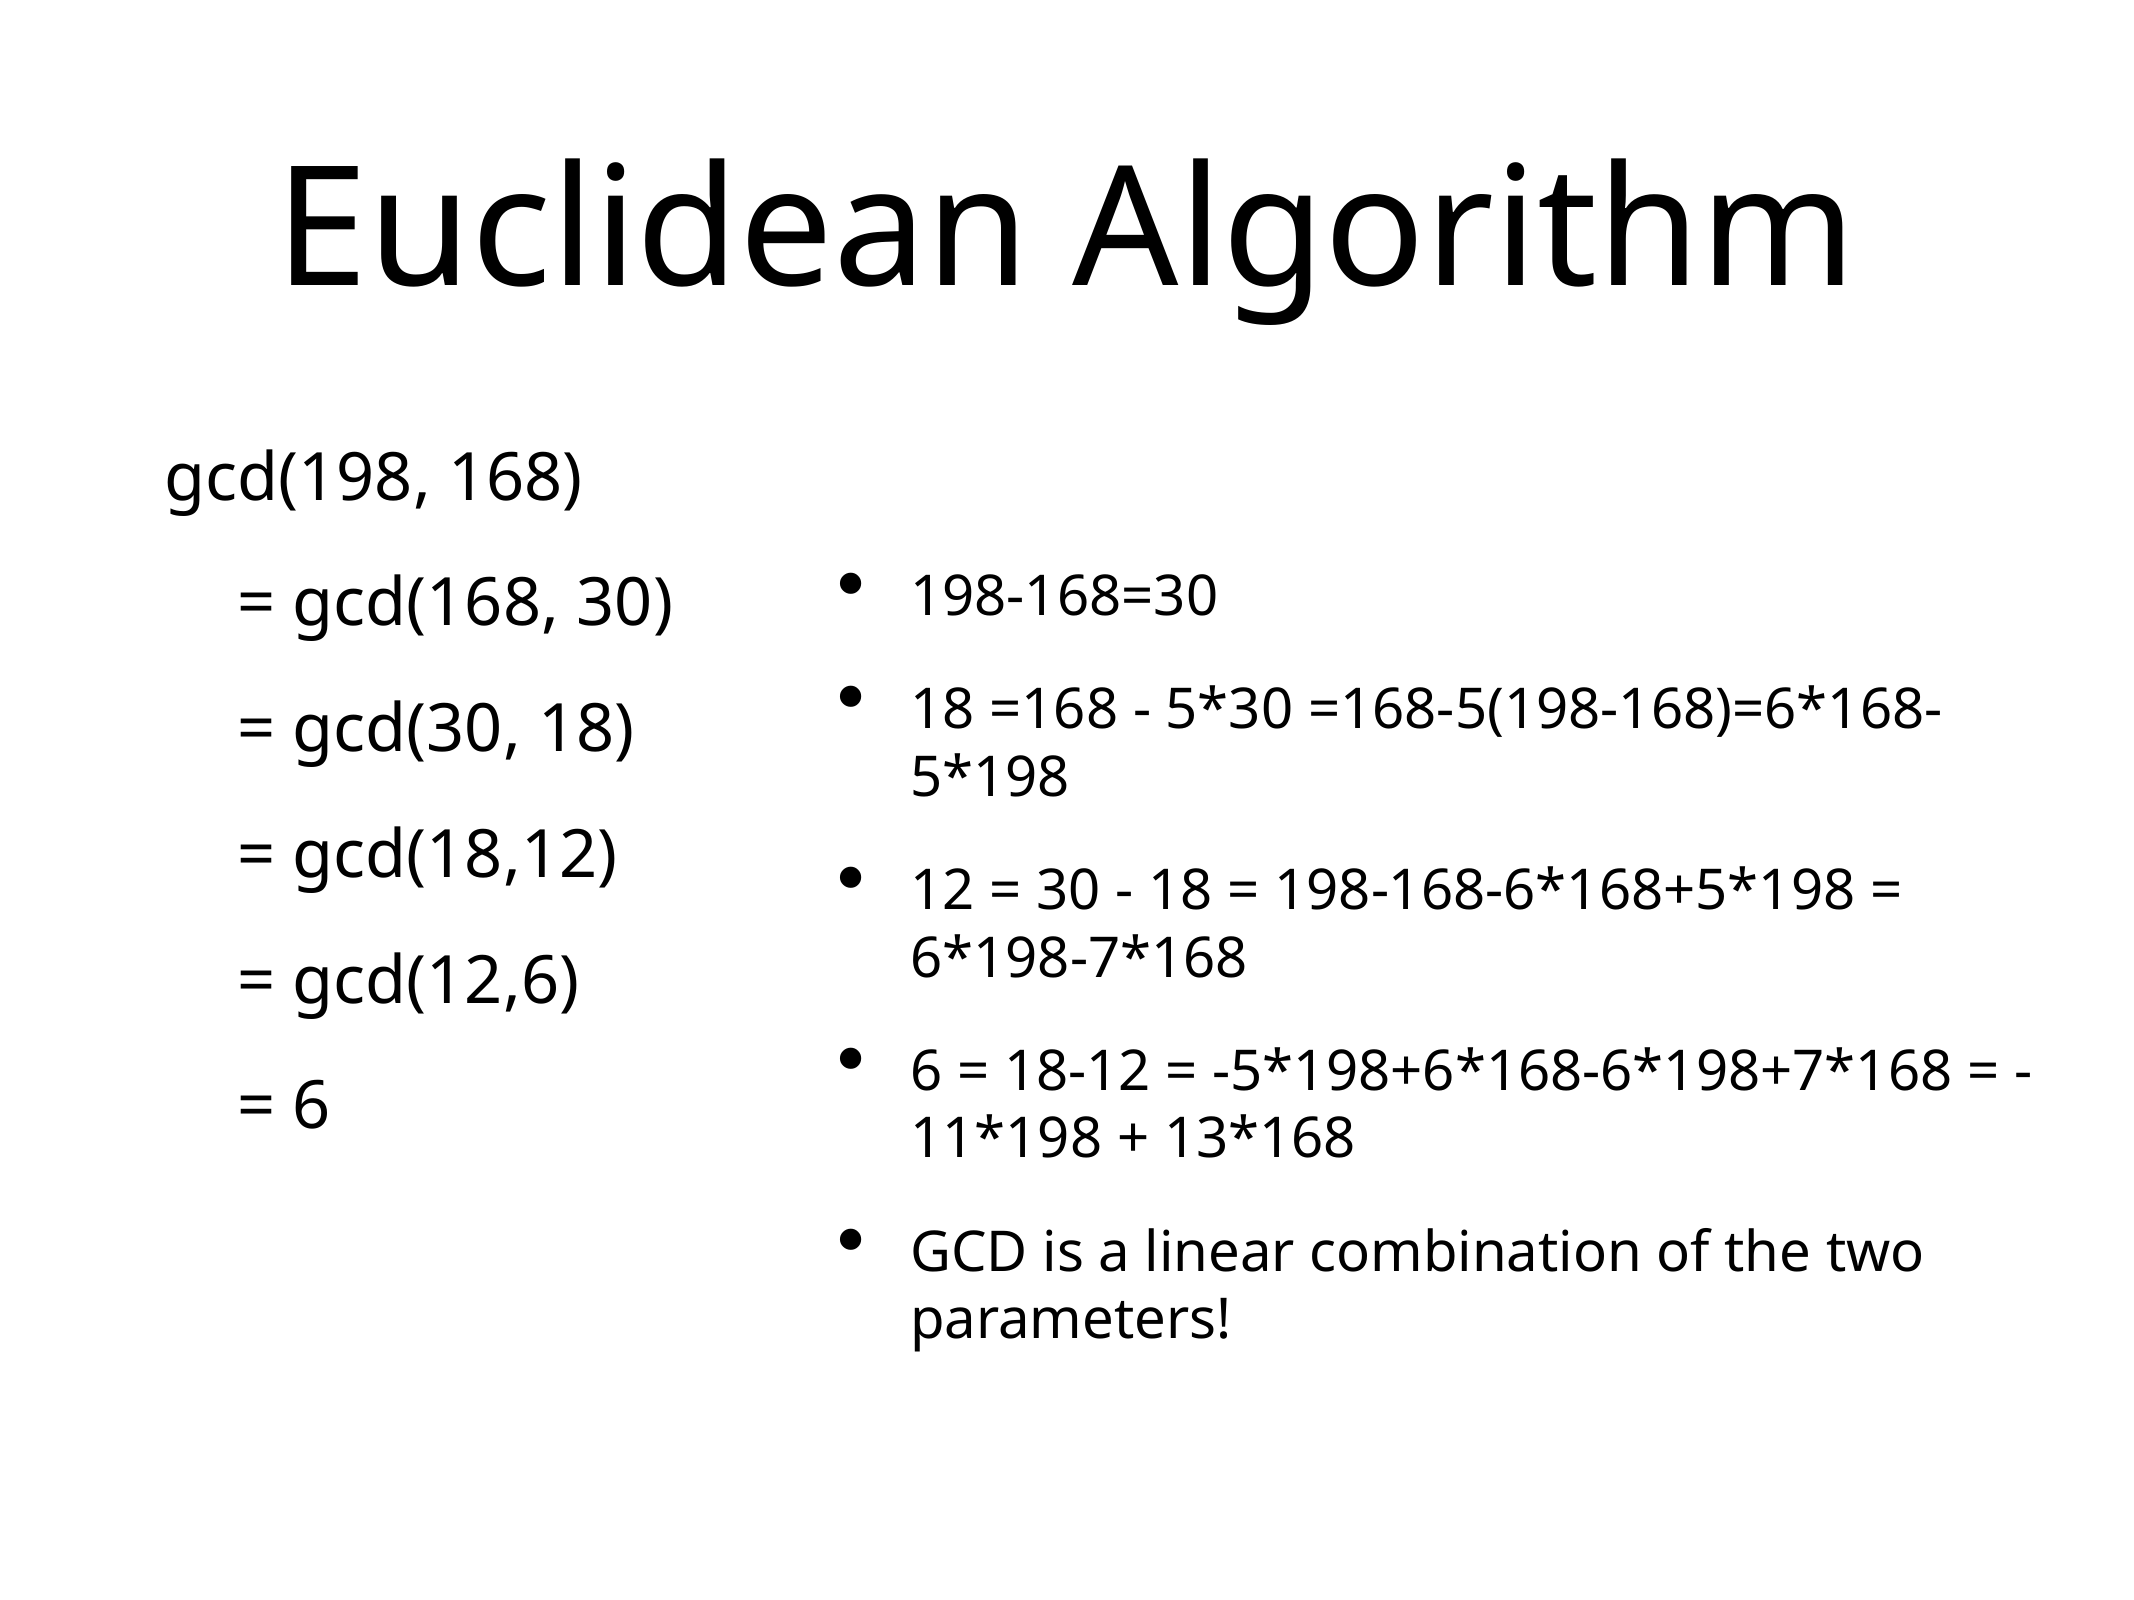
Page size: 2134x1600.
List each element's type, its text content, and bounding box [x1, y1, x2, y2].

text_box 198-168=30 18 =168 - 5*30 =168-5(198-168)=6*168-5*198 12 = 30 - 18 = 198-168-6*168+5*198 = 6*198-7*168 6 = 18-12 = -5*198+6*168-6*198+7*168 = -11*198 + 13*168 GCD is a linear combination of the two parameters! [829, 425, 2053, 1457]
list gcd(198, 168) = gcd(168, 30) = gcd(30, 18) = gcd(18,12) = gcd(12,6) = 6 [155, 424, 883, 1457]
title Euclidean Algorithm [155, 41, 1978, 397]
